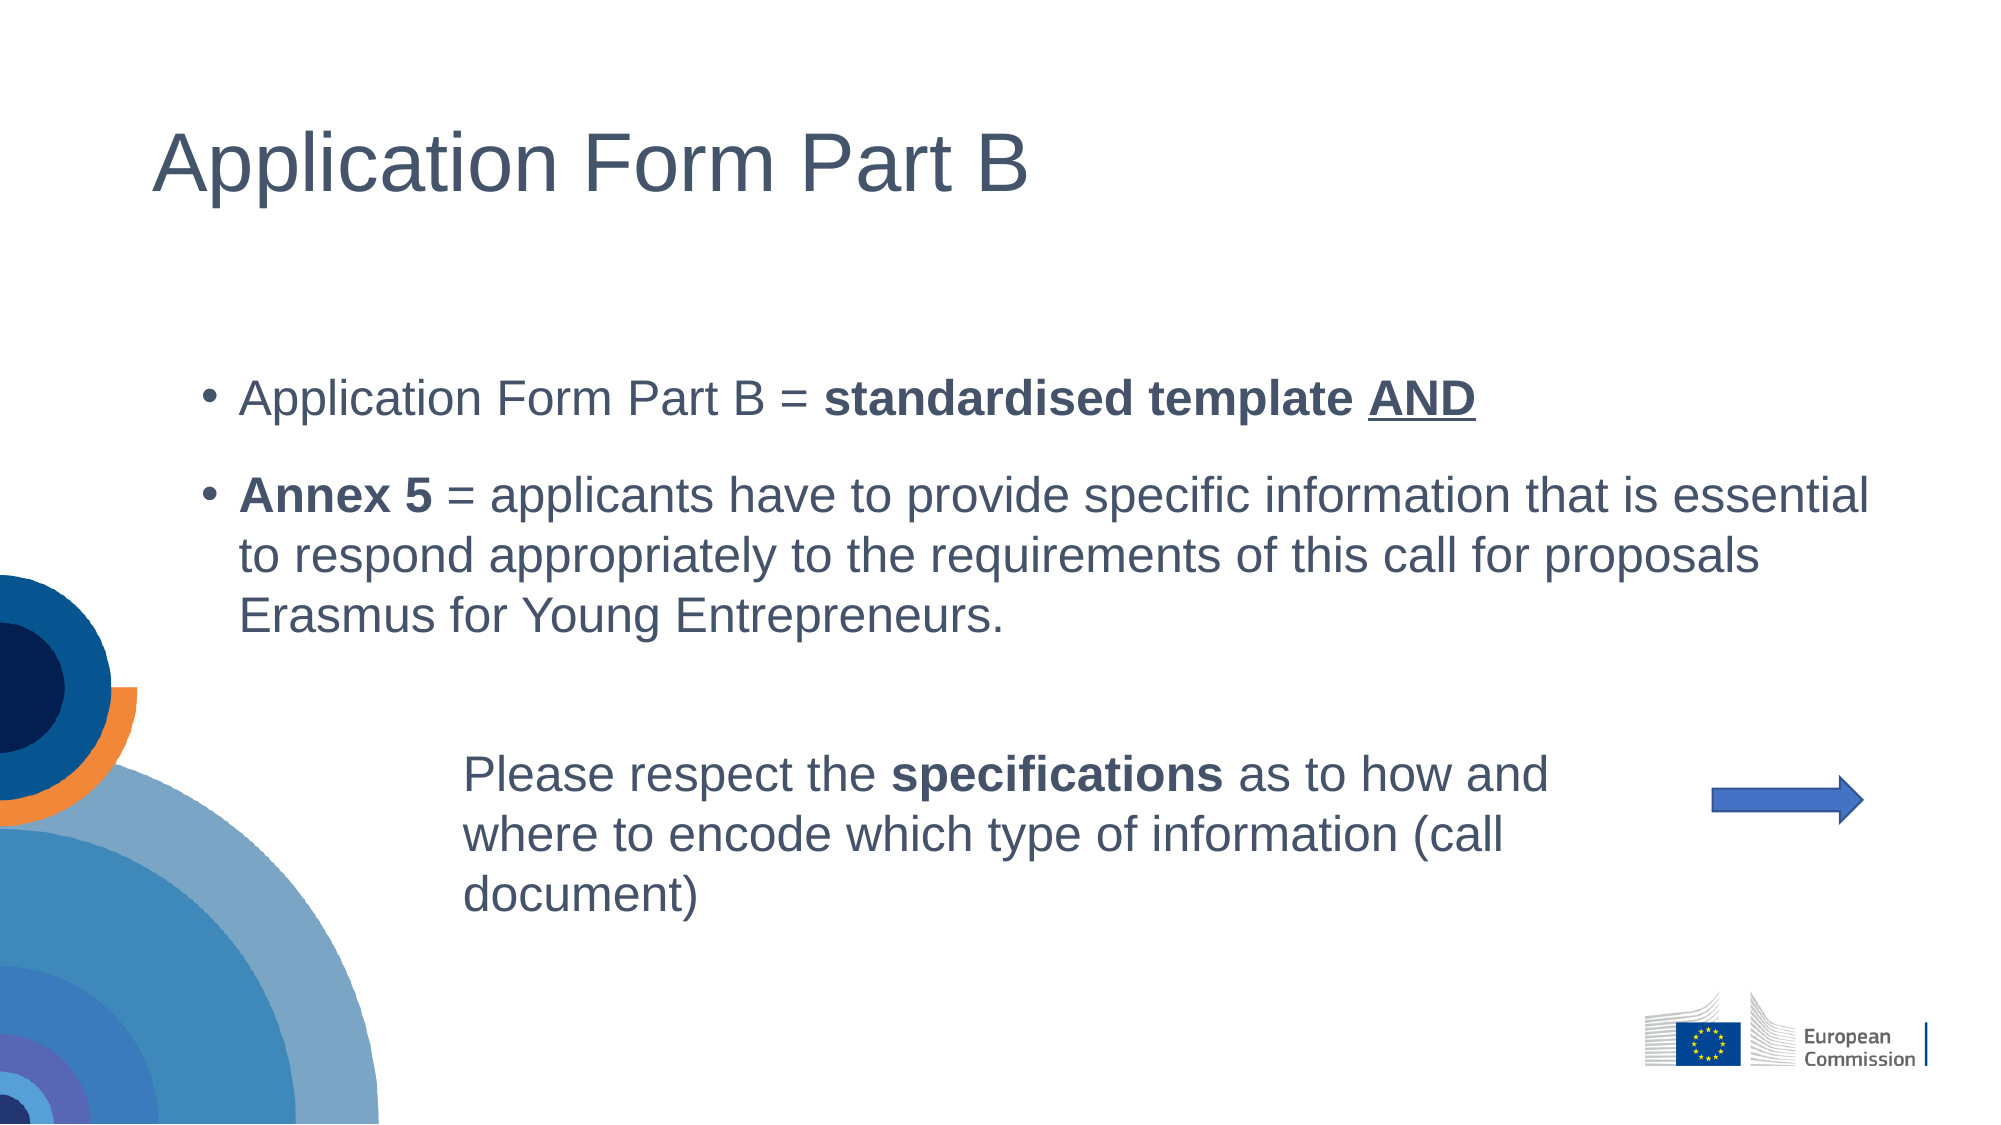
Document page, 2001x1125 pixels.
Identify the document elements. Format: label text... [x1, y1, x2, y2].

picture [0, 460, 469, 1125]
list Application Form Part B = standardised template AND Annex 5 = applicants have to provide specific information that is essential to respond appropriately to the requirements of this call for proposals Erasmus for Young Entrepreneurs. [185, 357, 1929, 768]
title Application Form Part B [137, 81, 1863, 210]
text_box [1711, 774, 1865, 826]
text_box Please respect the specifications as to how and where to encode which type of information (call document) [448, 733, 1709, 974]
picture [1645, 991, 1928, 1066]
